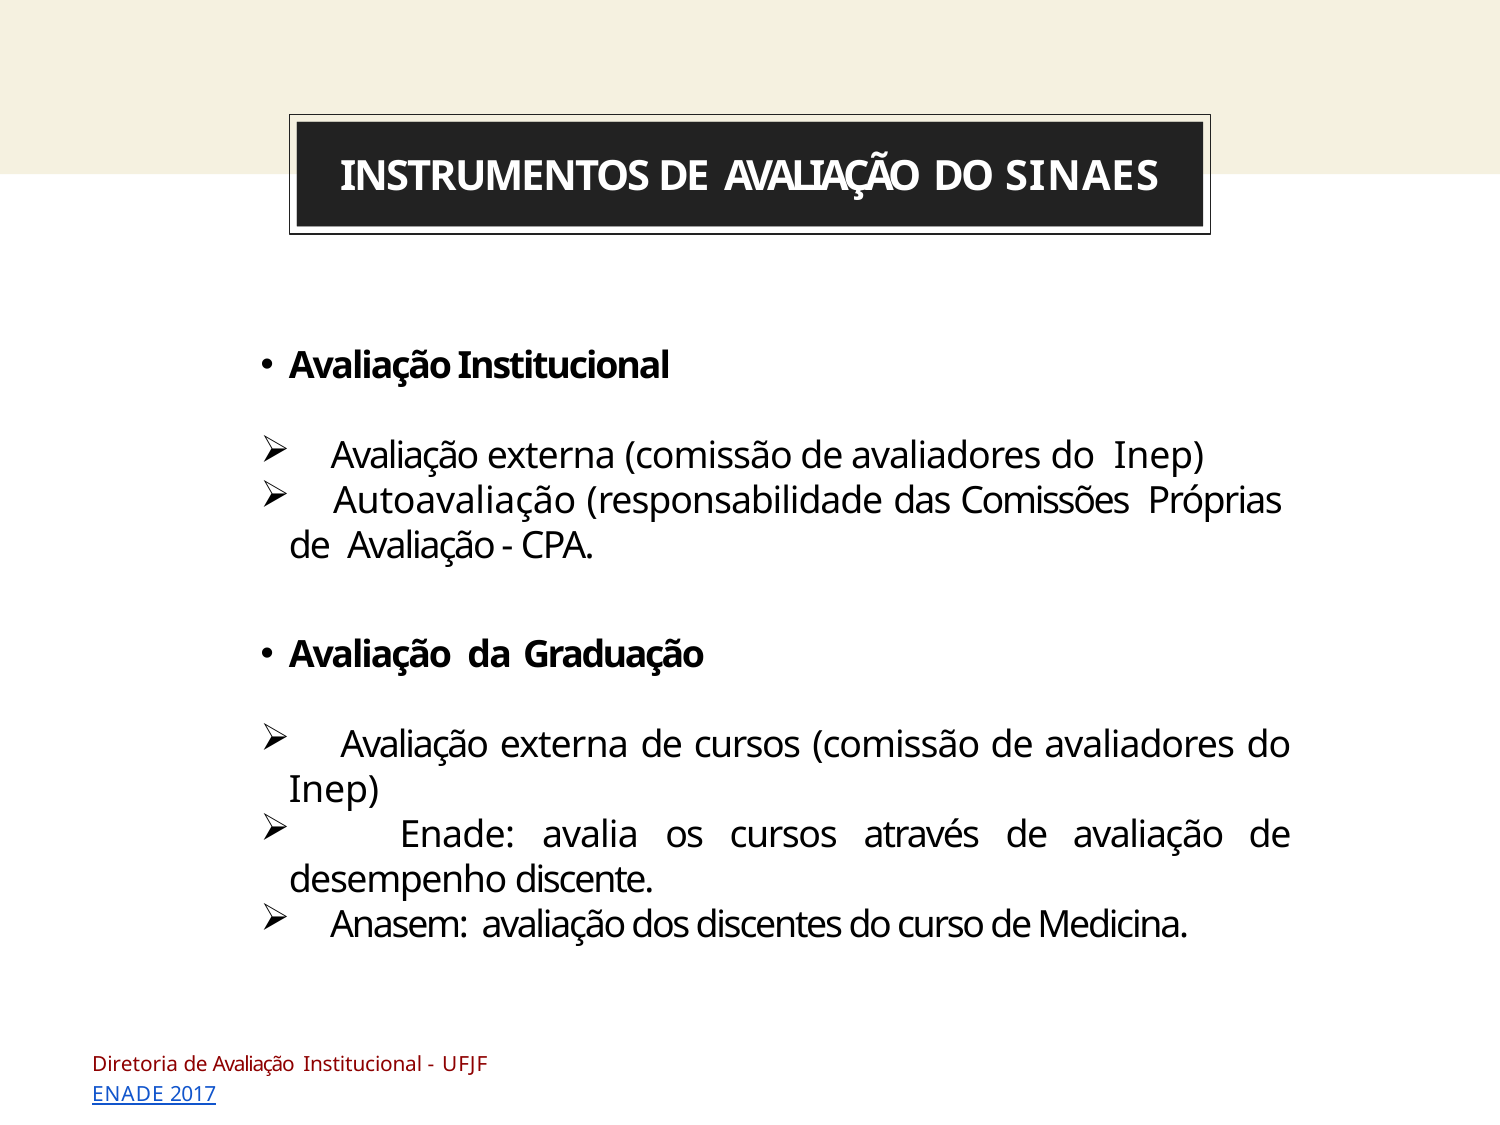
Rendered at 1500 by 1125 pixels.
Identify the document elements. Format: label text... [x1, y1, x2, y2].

text_box Diretoria de Avaliação Institucional - UFJF ENADE 2017 [74, 1046, 1425, 1106]
title INSTRUMENTOS DE AVALIAÇÃO DO SINAES [296, 121, 1203, 227]
text_box Avaliação Institucional Avaliação externa (comissão de avaliadores do Inep) Autoavaliação (responsabilidade das Comissões Próprias de Avaliação - CPA. Avaliação da Graduação Avaliação externa de cursos (comissão de avaliadores do Inep) Enade: avalia os cursos através de avaliação de desempenho discente. Anasem: avaliação dos discentes do curso de Medicina. [194, 290, 1306, 1024]
